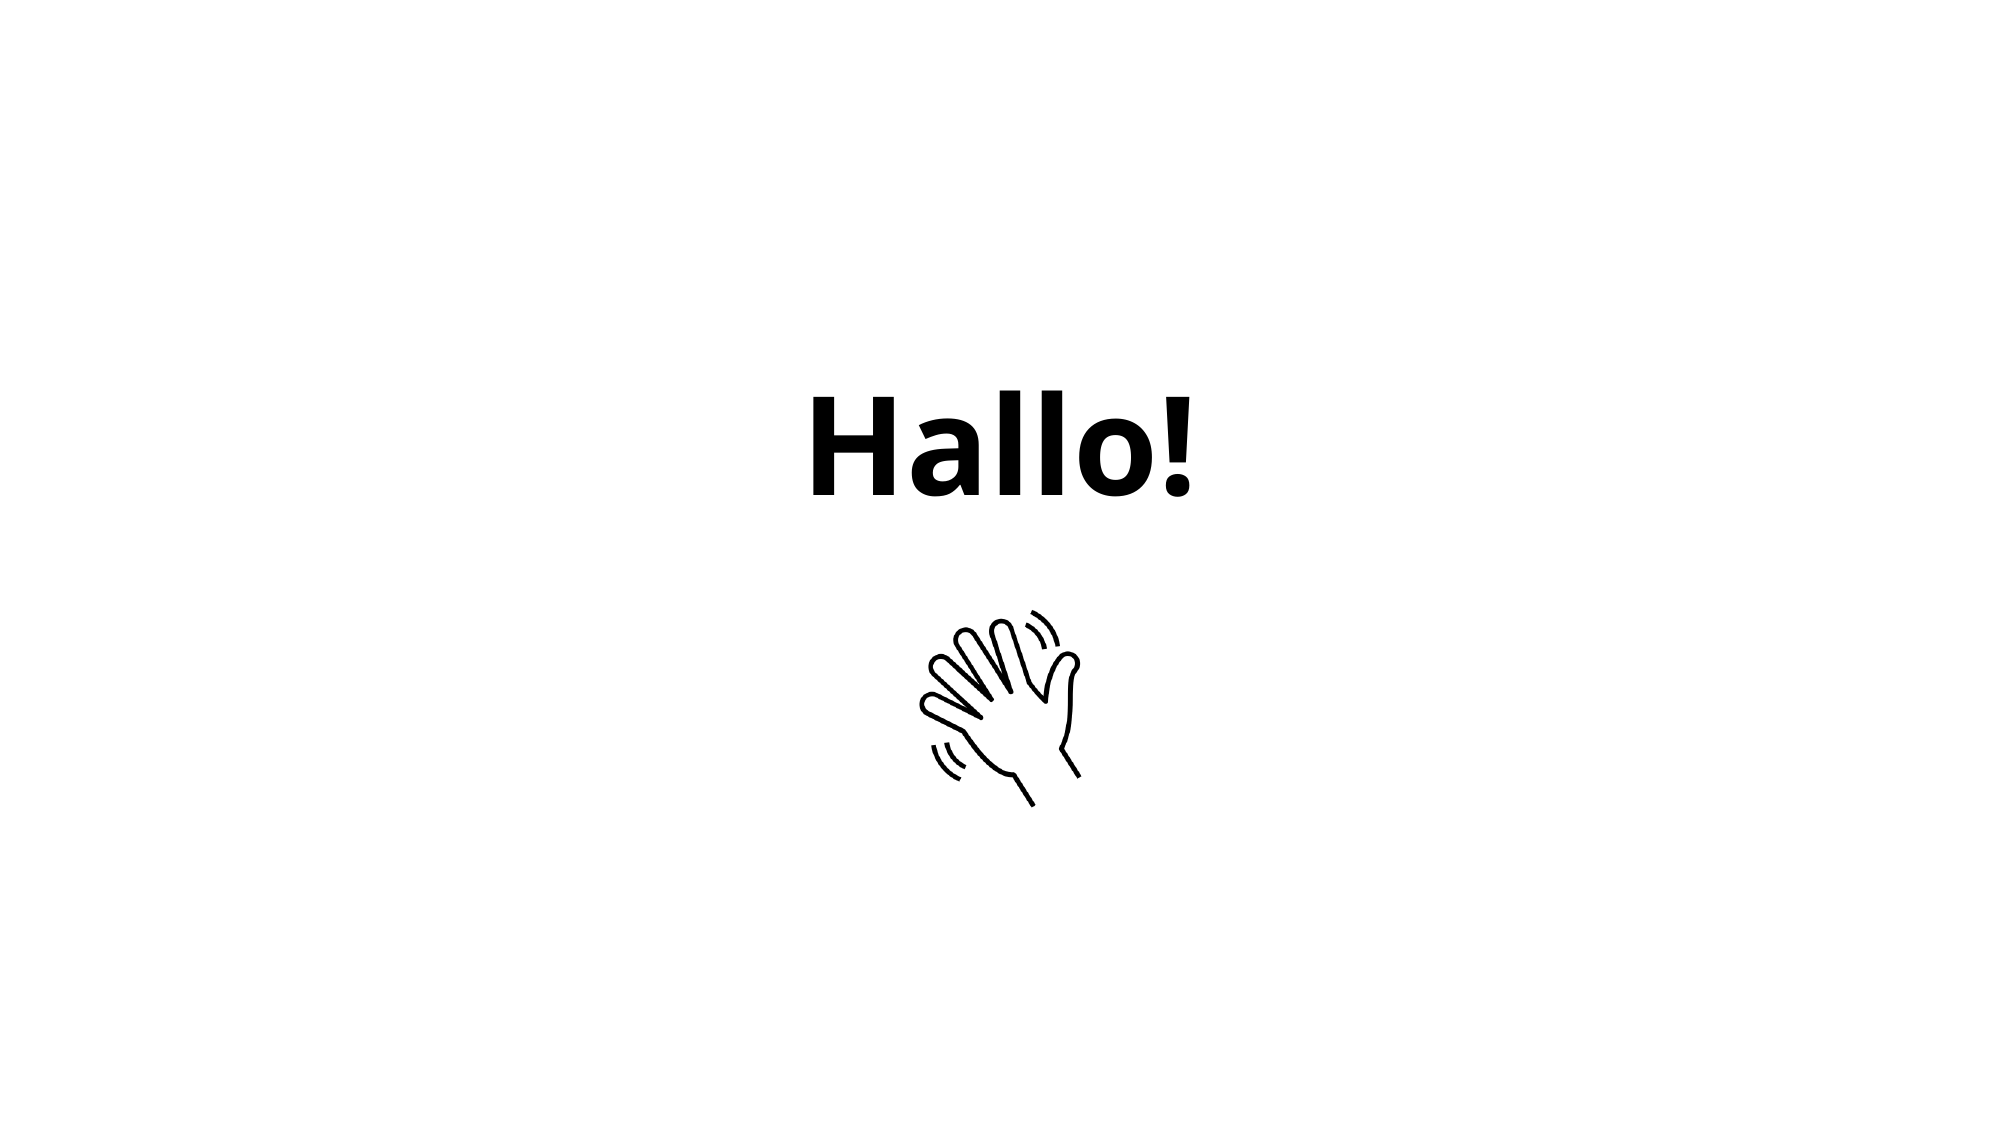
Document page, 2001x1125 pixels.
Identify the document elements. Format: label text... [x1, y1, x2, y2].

title Hallo! [249, 140, 1750, 533]
picture [884, 592, 1115, 823]
